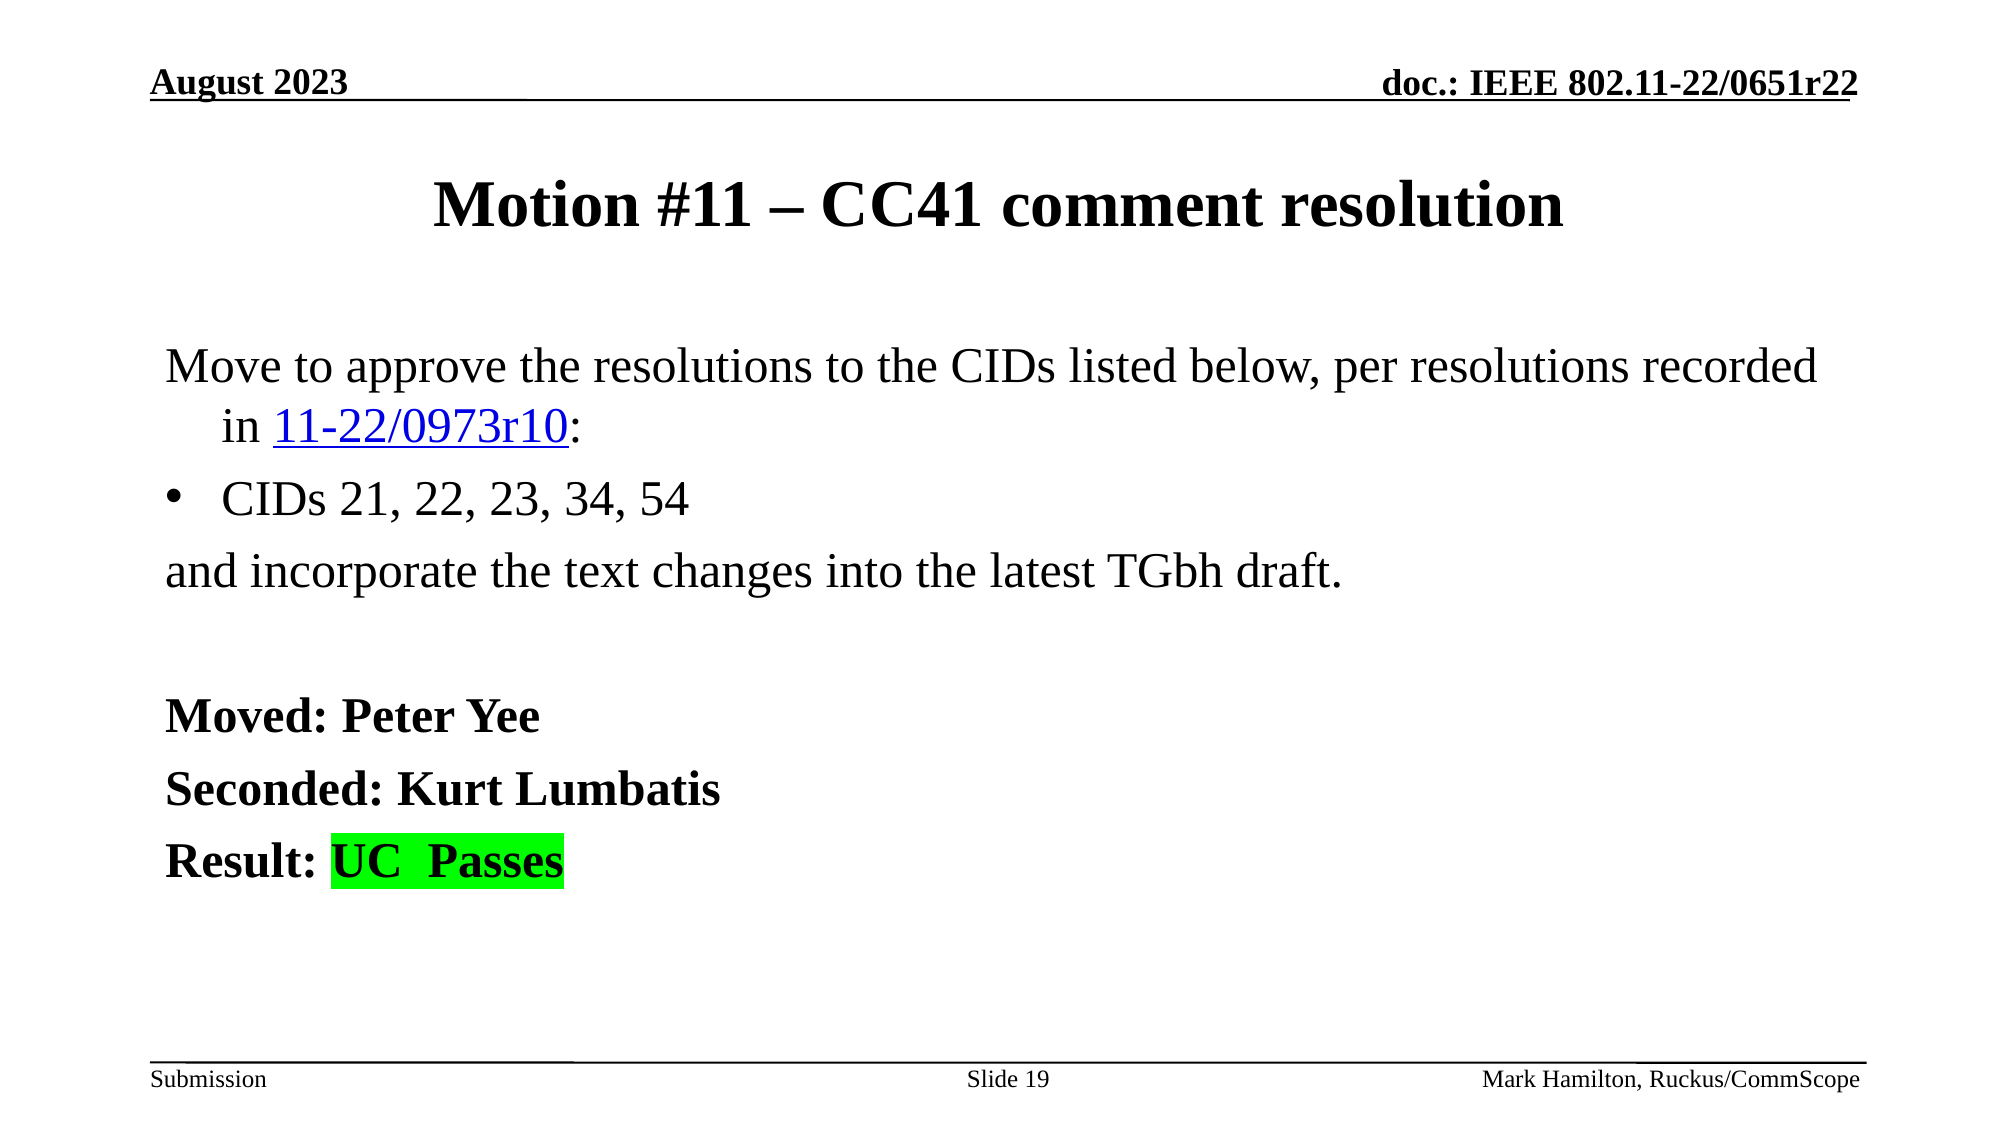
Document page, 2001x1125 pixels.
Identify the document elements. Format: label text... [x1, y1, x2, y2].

list Move to approve the resolutions to the CIDs listed below, per resolutions recorded in 11-22/0973r10: CIDs 21, 22, 23, 34, 54 and incorporate the text changes into the latest TGbh draft. Moved: Peter Yee Seconded: Kurt Lumbatis Result: UC Passes [149, 324, 1850, 1000]
title Motion #11 – CC41 comment resolution [149, 112, 1850, 288]
slide_number Slide 19 [950, 1061, 1067, 1123]
